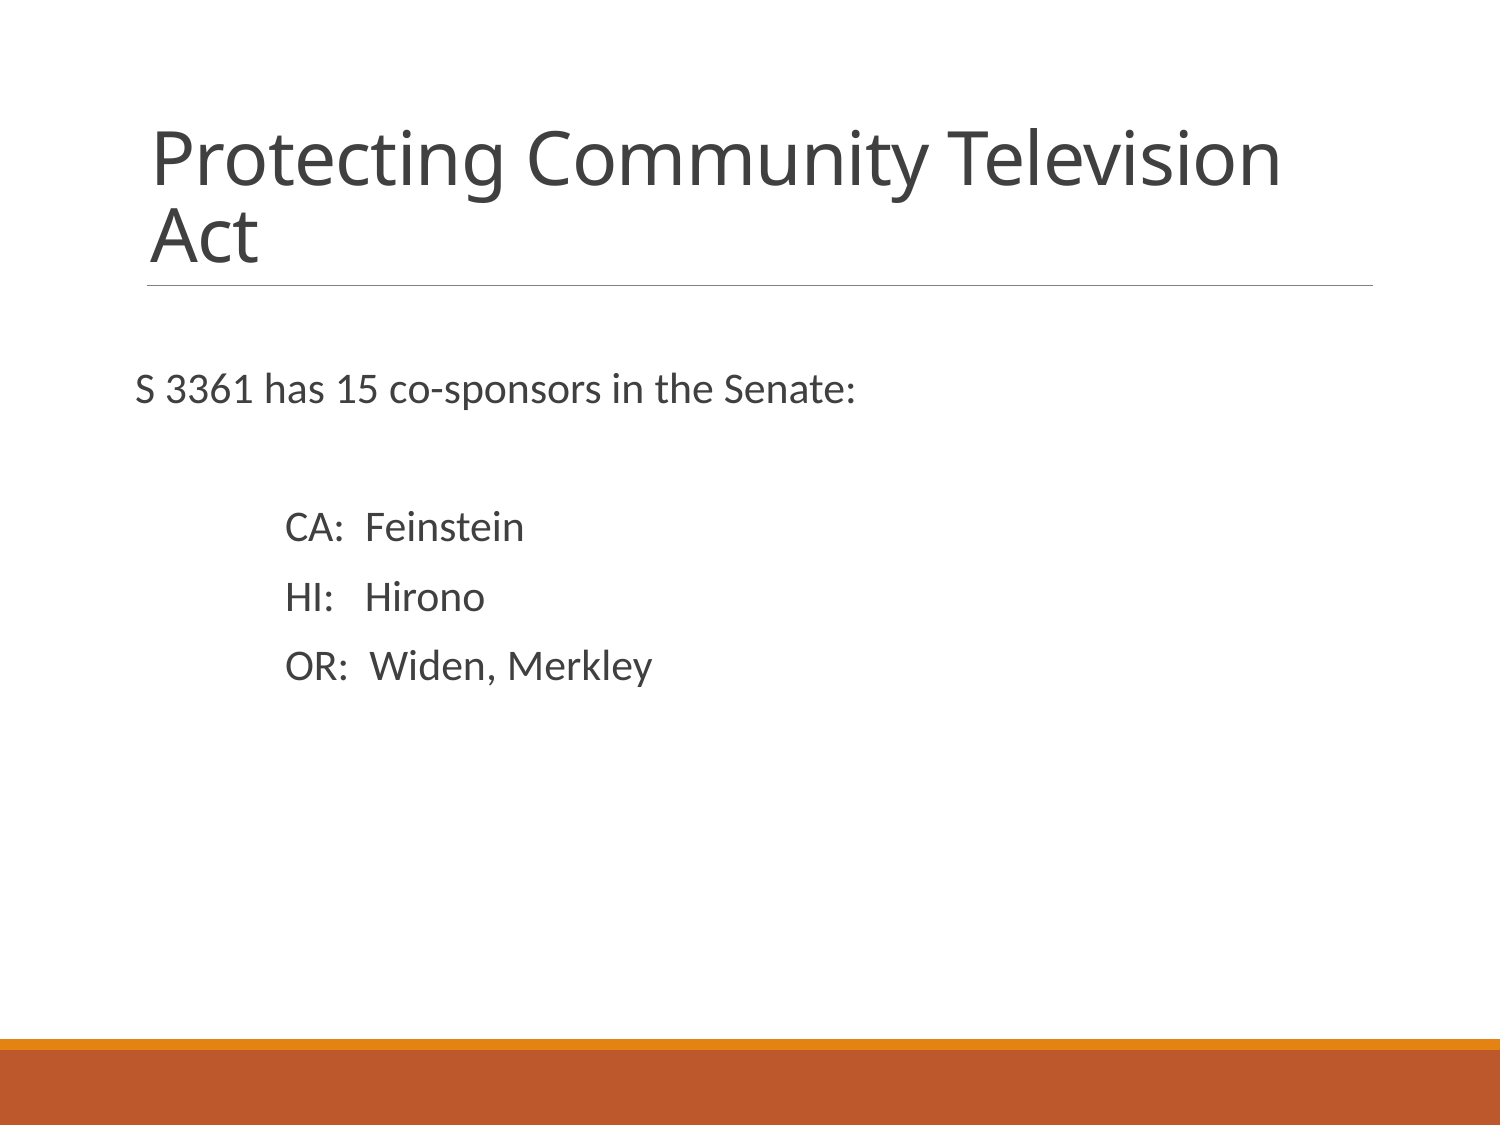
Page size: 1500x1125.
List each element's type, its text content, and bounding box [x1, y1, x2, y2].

list S 3361 has 15 co-sponsors in the Senate: CA: Feinstein HI: Hirono OR: Widen, Merkley [135, 302, 1373, 963]
title Protecting Community Television Act [135, 47, 1373, 285]
